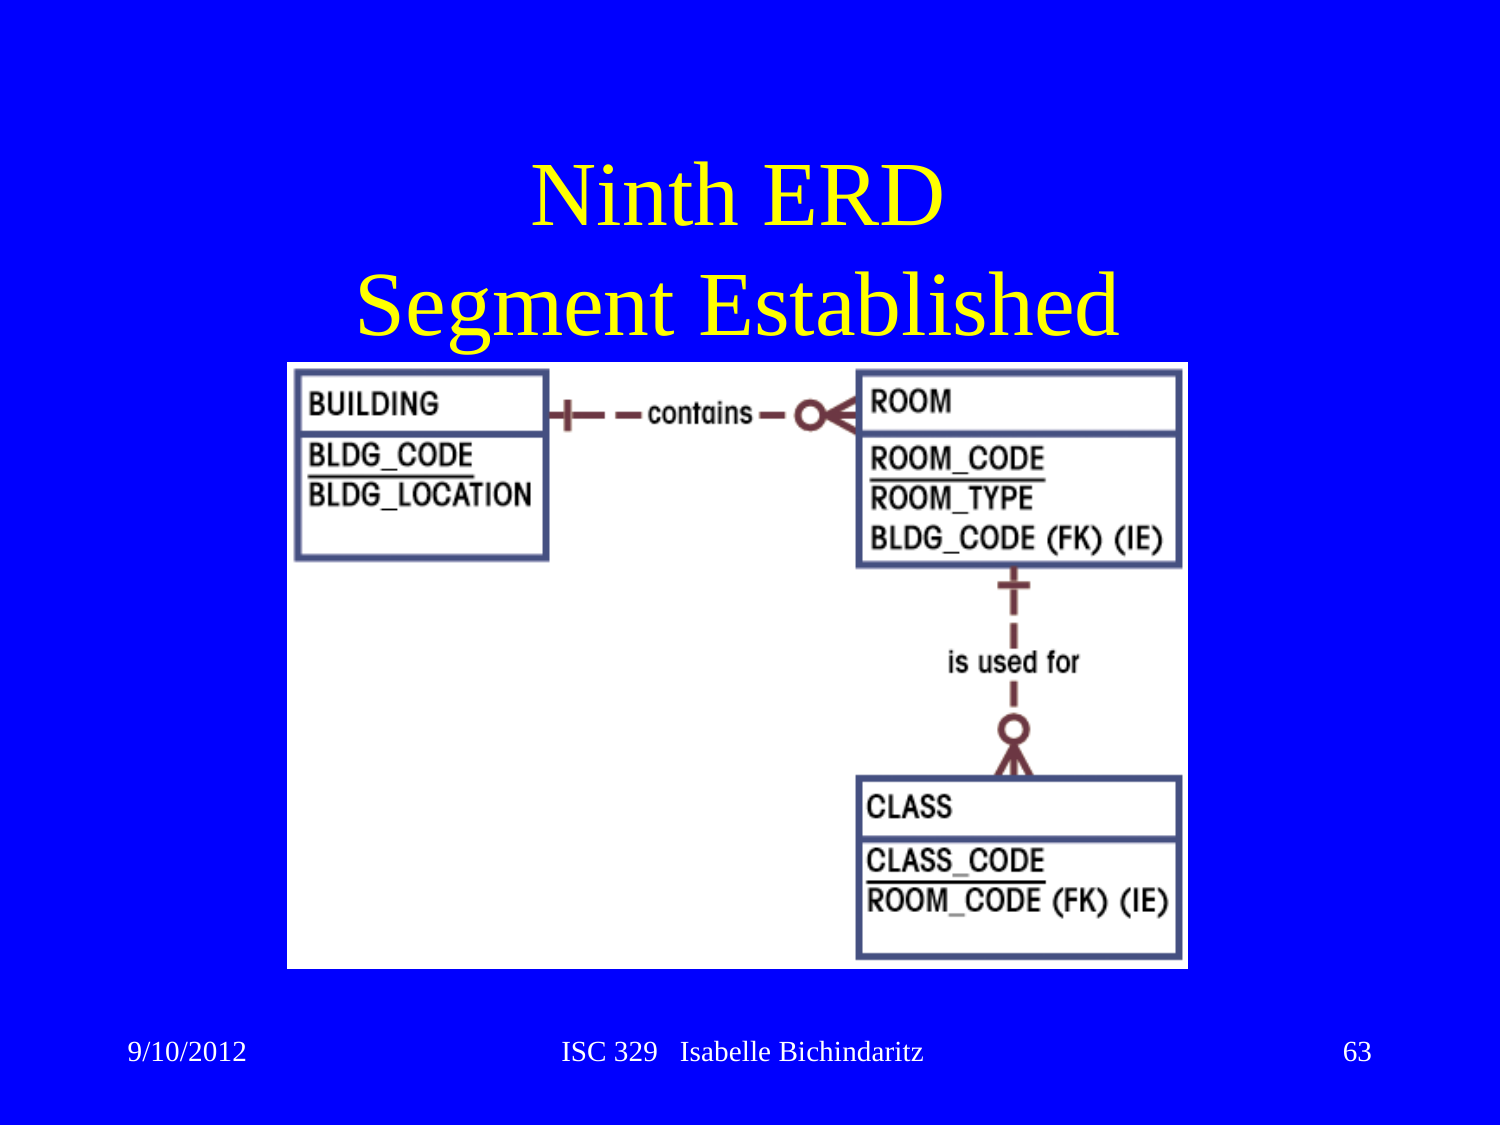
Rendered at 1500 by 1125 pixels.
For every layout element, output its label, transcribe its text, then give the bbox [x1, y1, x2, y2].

title Ninth ERD Segment Established [112, 149, 1388, 338]
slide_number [112, 1024, 426, 1101]
picture [287, 362, 1188, 969]
slide_number 63 [1074, 1024, 1388, 1101]
footer ISC 329 Isabelle Bichindaritz [512, 1024, 988, 1101]
